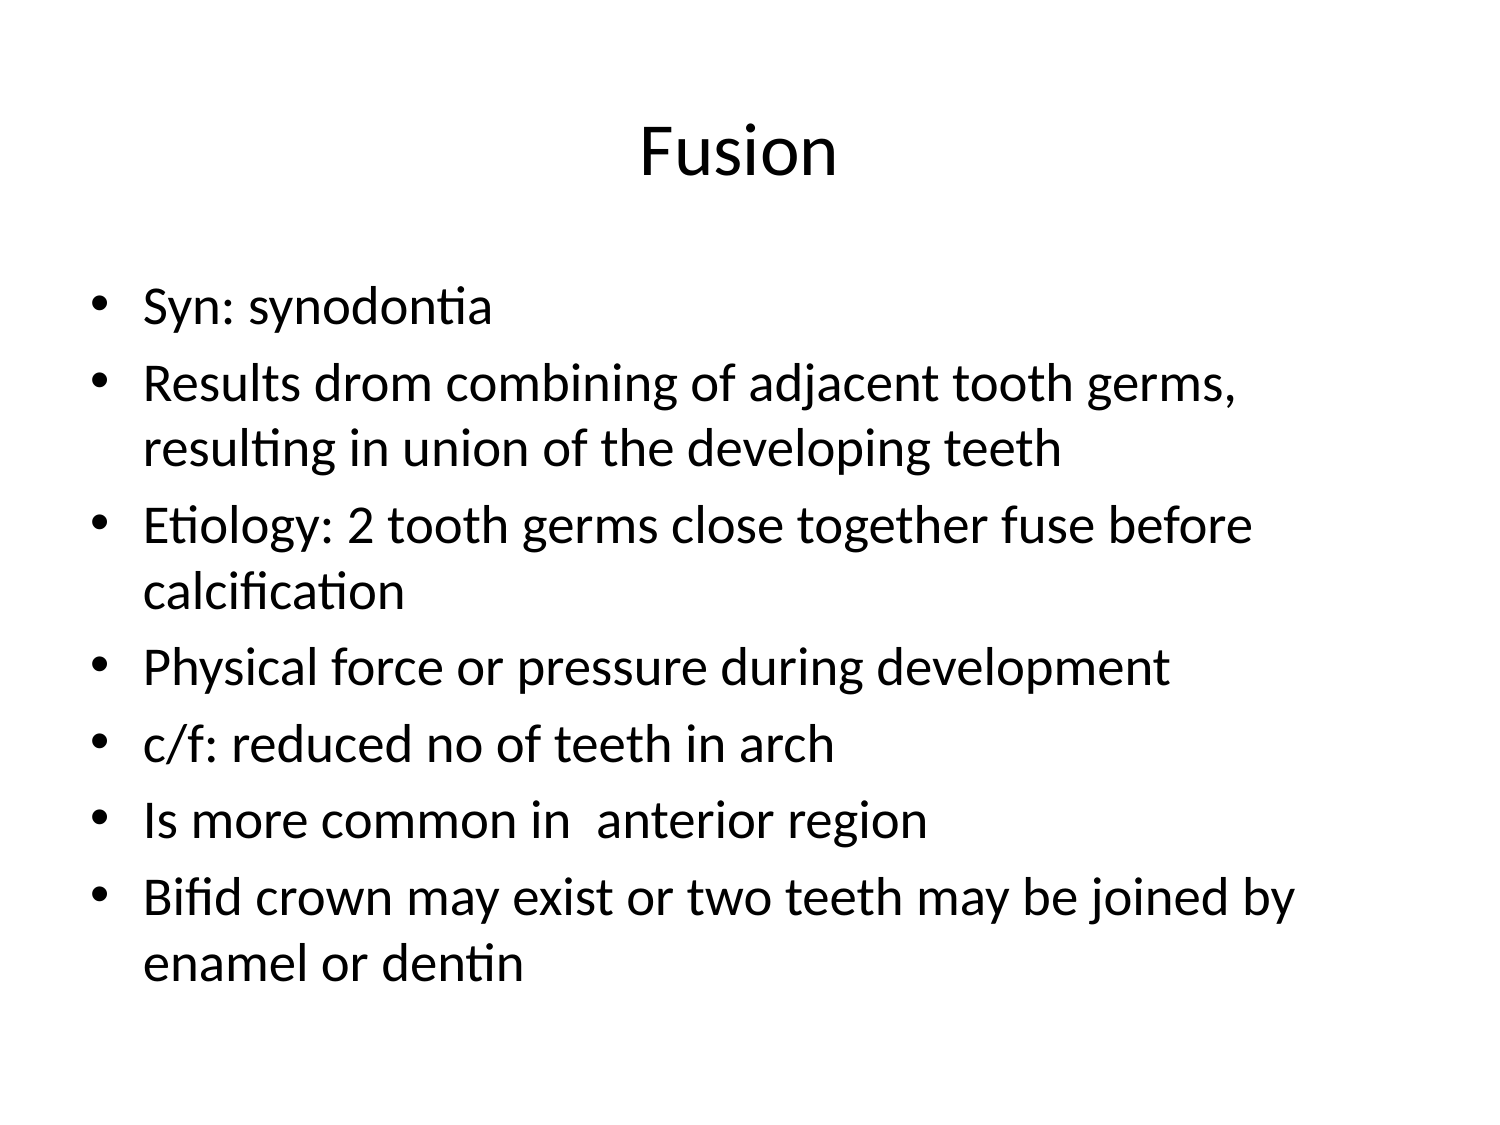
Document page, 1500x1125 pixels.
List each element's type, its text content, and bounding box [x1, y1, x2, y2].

title Fusion [75, 45, 1425, 233]
list Syn: synodontia Results drom combining of adjacent tooth germs, resulting in union of the developing teeth Etiology: 2 tooth germs close together fuse before calcification Physical force or pressure during development c/f: reduced no of teeth in arch Is more common in anterior region Bifid crown may exist or two teeth may be joined by enamel or dentin [75, 262, 1425, 1005]
